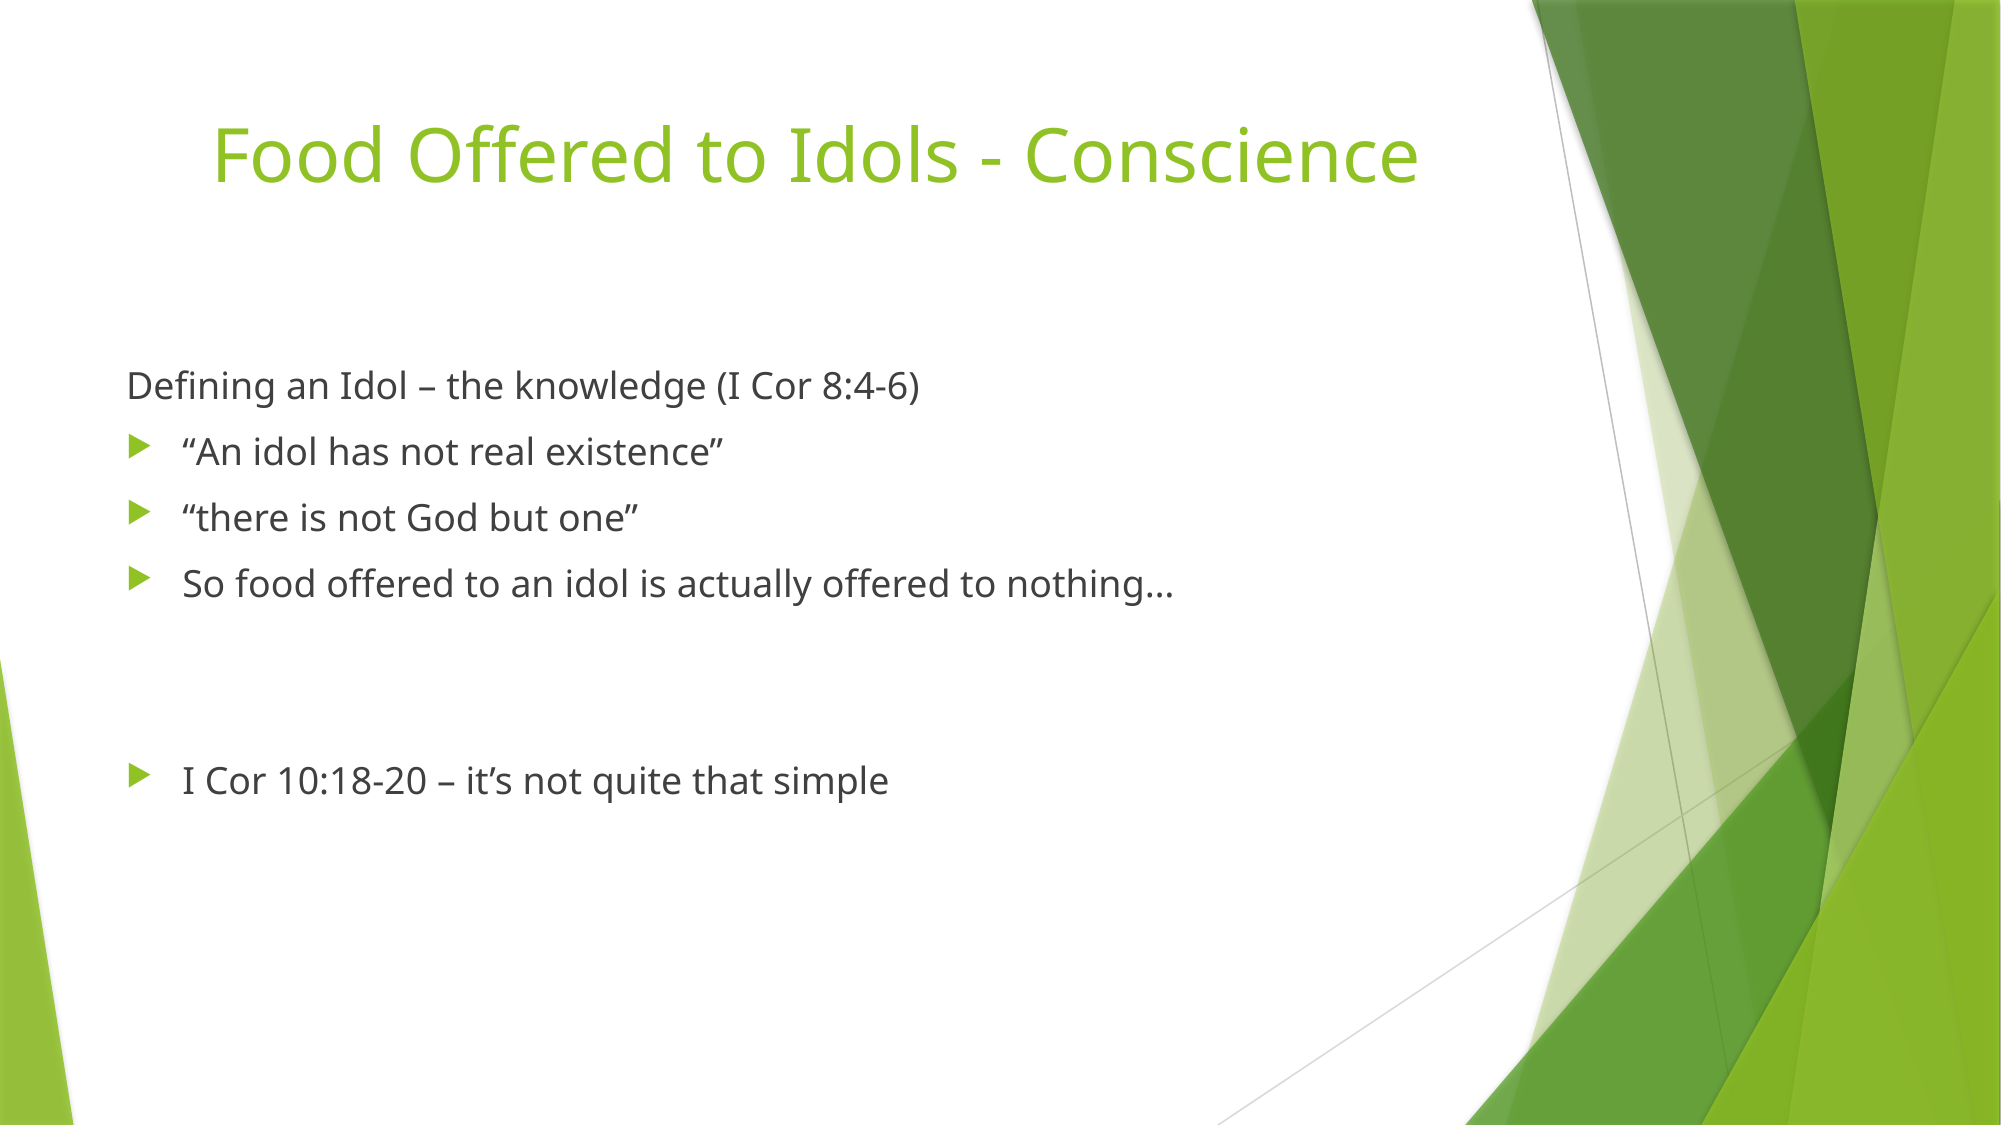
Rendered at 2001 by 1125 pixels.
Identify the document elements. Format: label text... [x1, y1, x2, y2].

title Food Offered to Idols - Conscience [111, 99, 1522, 317]
list Defining an Idol – the knowledge (I Cor 8:4-6) “An idol has not real existence” “there is not God but one” So food offered to an idol is actually offered to nothing… I Cor 10:18-20 – it’s not quite that simple [111, 354, 1522, 992]
